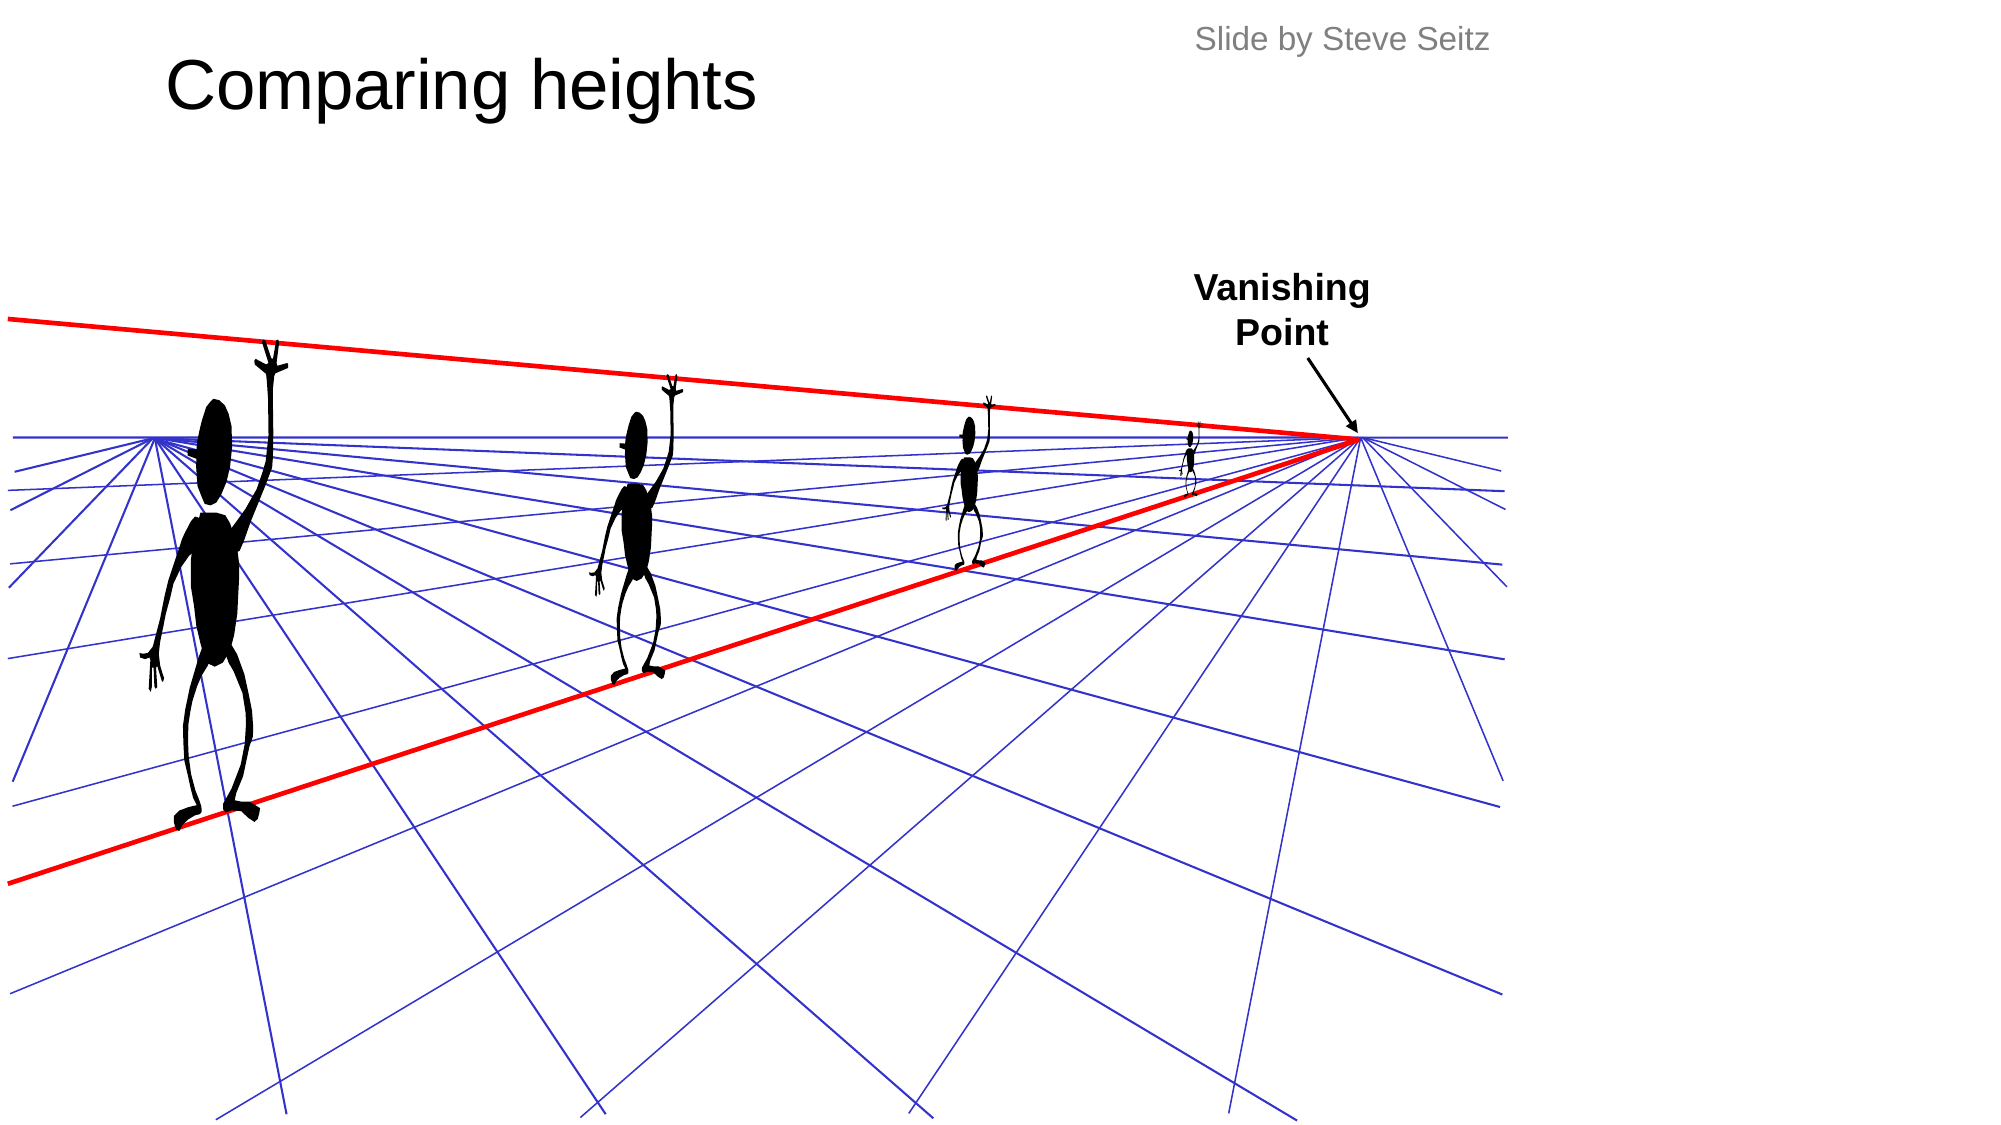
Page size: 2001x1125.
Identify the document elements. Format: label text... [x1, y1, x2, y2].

picture [138, 339, 289, 831]
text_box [8, 438, 1505, 1121]
text_box Vanishing Point [1178, 255, 1386, 361]
text_box Slide by Steve Seitz [1179, 10, 1507, 65]
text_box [7, 318, 1360, 885]
picture [1178, 421, 1202, 498]
picture [941, 395, 996, 571]
picture [588, 373, 684, 685]
title Comparing heights [149, 12, 1851, 151]
